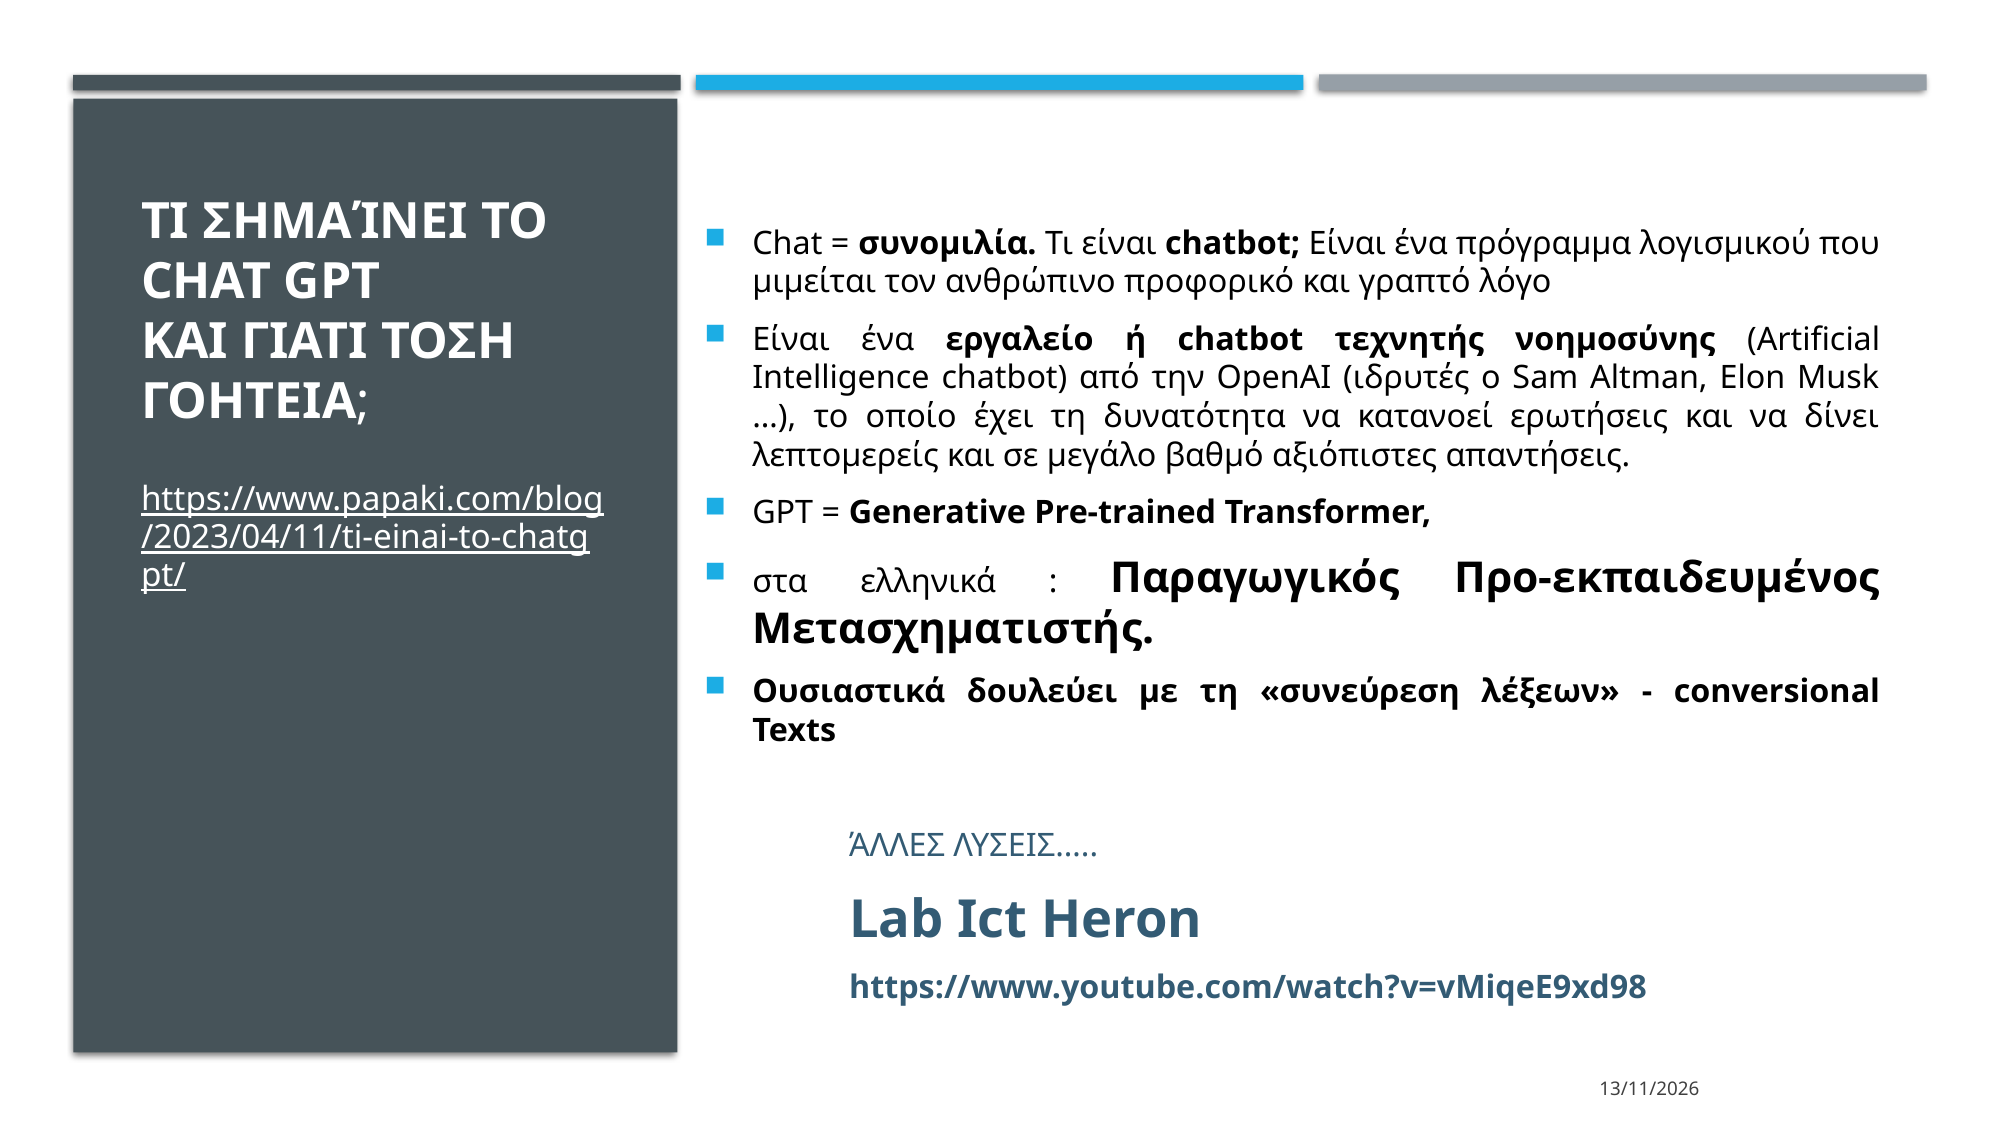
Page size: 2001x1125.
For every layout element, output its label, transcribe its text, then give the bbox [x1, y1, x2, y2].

list Chat = συνομιλία. Τι είναι chatbot; Είναι ένα πρόγραμμα λογισμικού που μιμείται τον ανθρώπινο προφορικό και γραπτό λόγο Είναι ένα εργαλείο ή chatbot τεχνητής νοημοσύνης (Artificial Intelligence chatbot) από την OpenAI (ιδρυτές ο Sam Altman, Elon Musk …), το οποίο έχει τη δυνατότητα να κατανοεί ερωτήσεις και να δίνει λεπτομερείς και σε μεγάλο βαθμό αξιόπιστες απαντήσεις. GPT = Generative Pre-trained Transformer, στα ελληνικά : Παραγωγικός Προ-εκπαιδευμένος Μετασχηματιστής. Ουσιαστικά δουλεύει με τη «συνεύρεση λέξεων» - conversional Texts ΆΛΛΕΣ ΛΥΣΕΙΣ….. Lab Ict Heron https://www.youtube.com/watch?v=vMiqeE9xd98 [688, 99, 1895, 1031]
list https://www.papaki.com/blog/2023/04/11/ti-einai-to-chatgpt/ [125, 465, 624, 958]
title τι σημαίνει το Chat GPT και γιατι τοση γοητεια; [125, 153, 624, 436]
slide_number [1247, 1059, 1715, 1120]
